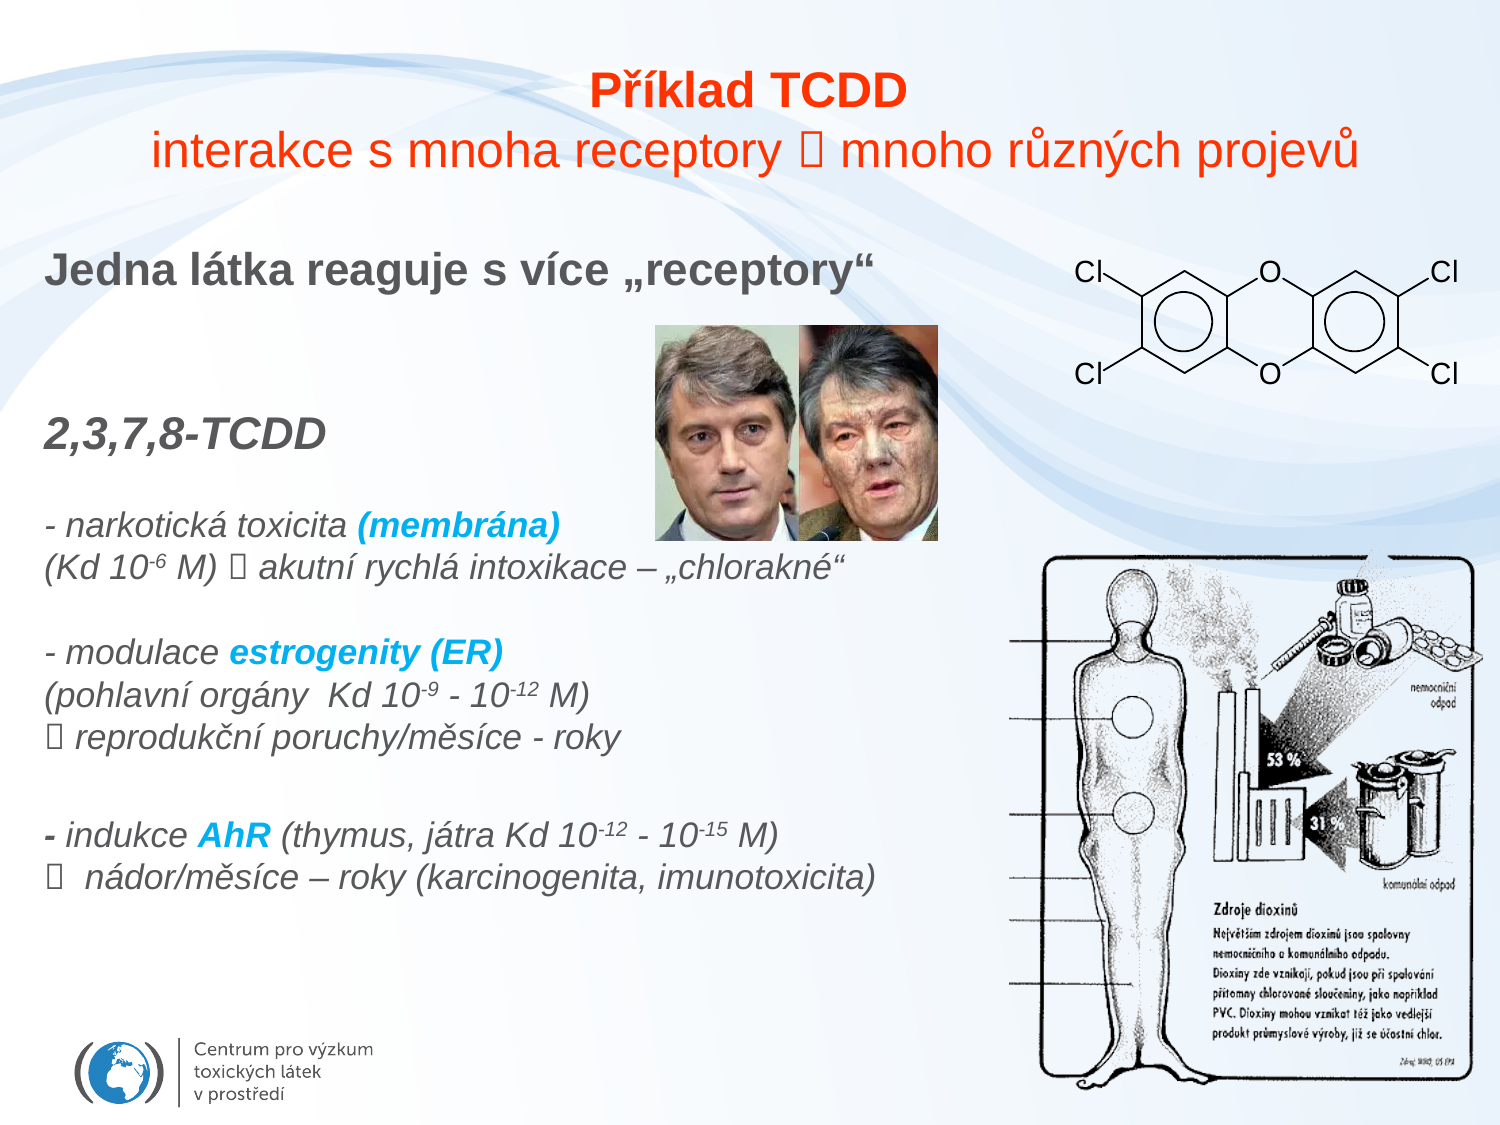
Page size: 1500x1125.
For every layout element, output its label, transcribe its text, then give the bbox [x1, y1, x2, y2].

picture [0, 0, 1500, 1125]
text_box Jedna látka reaguje s více „receptory“ 2,3,7,8-TCDD - narkotická toxicita (membrána) (Kd 10-6 M)  akutní rychlá intoxikace – „chlorakné“ - modulace estrogenity (ER) (pohlavní orgány Kd 10-9 - 10-12 M)  reprodukční poruchy/měsíce - roky - indukce AhR (thymus, játra Kd 10-12 - 10-15 M)  nádor/měsíce – roky (karcinogenita, imunotoxicita) [29, 231, 1442, 947]
text_box Příklad TCDD interakce s mnoha receptory  mnoho různých projevů [49, 50, 1463, 186]
